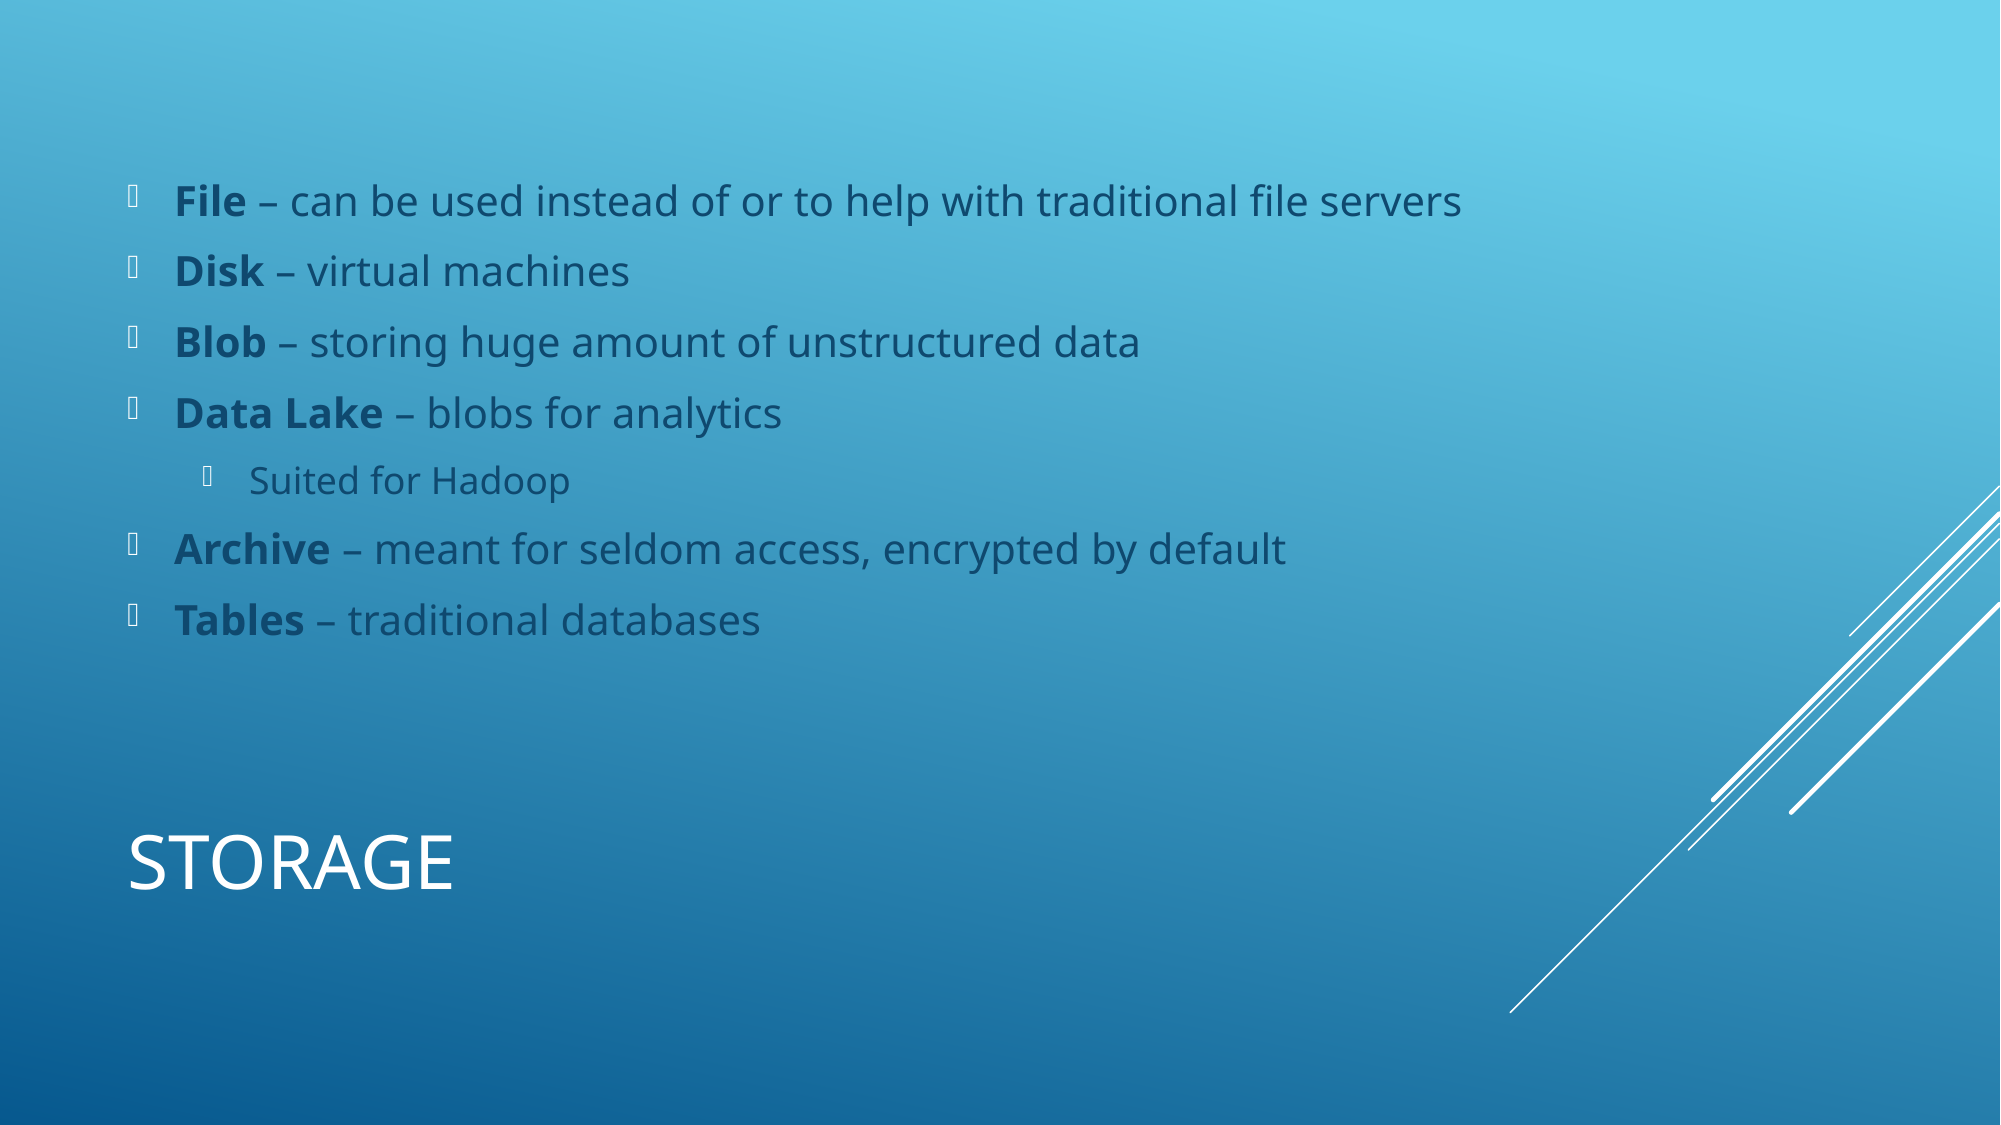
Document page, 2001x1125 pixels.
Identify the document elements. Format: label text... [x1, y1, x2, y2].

list File – can be used instead of or to help with traditional file servers Disk – virtual machines Blob – storing huge amount of unstructured data Data Lake – blobs for analytics Suited for Hadoop Archive – meant for seldom access, encrypted by default Tables – traditional databases [112, 112, 1513, 706]
title storage [112, 736, 1513, 984]
